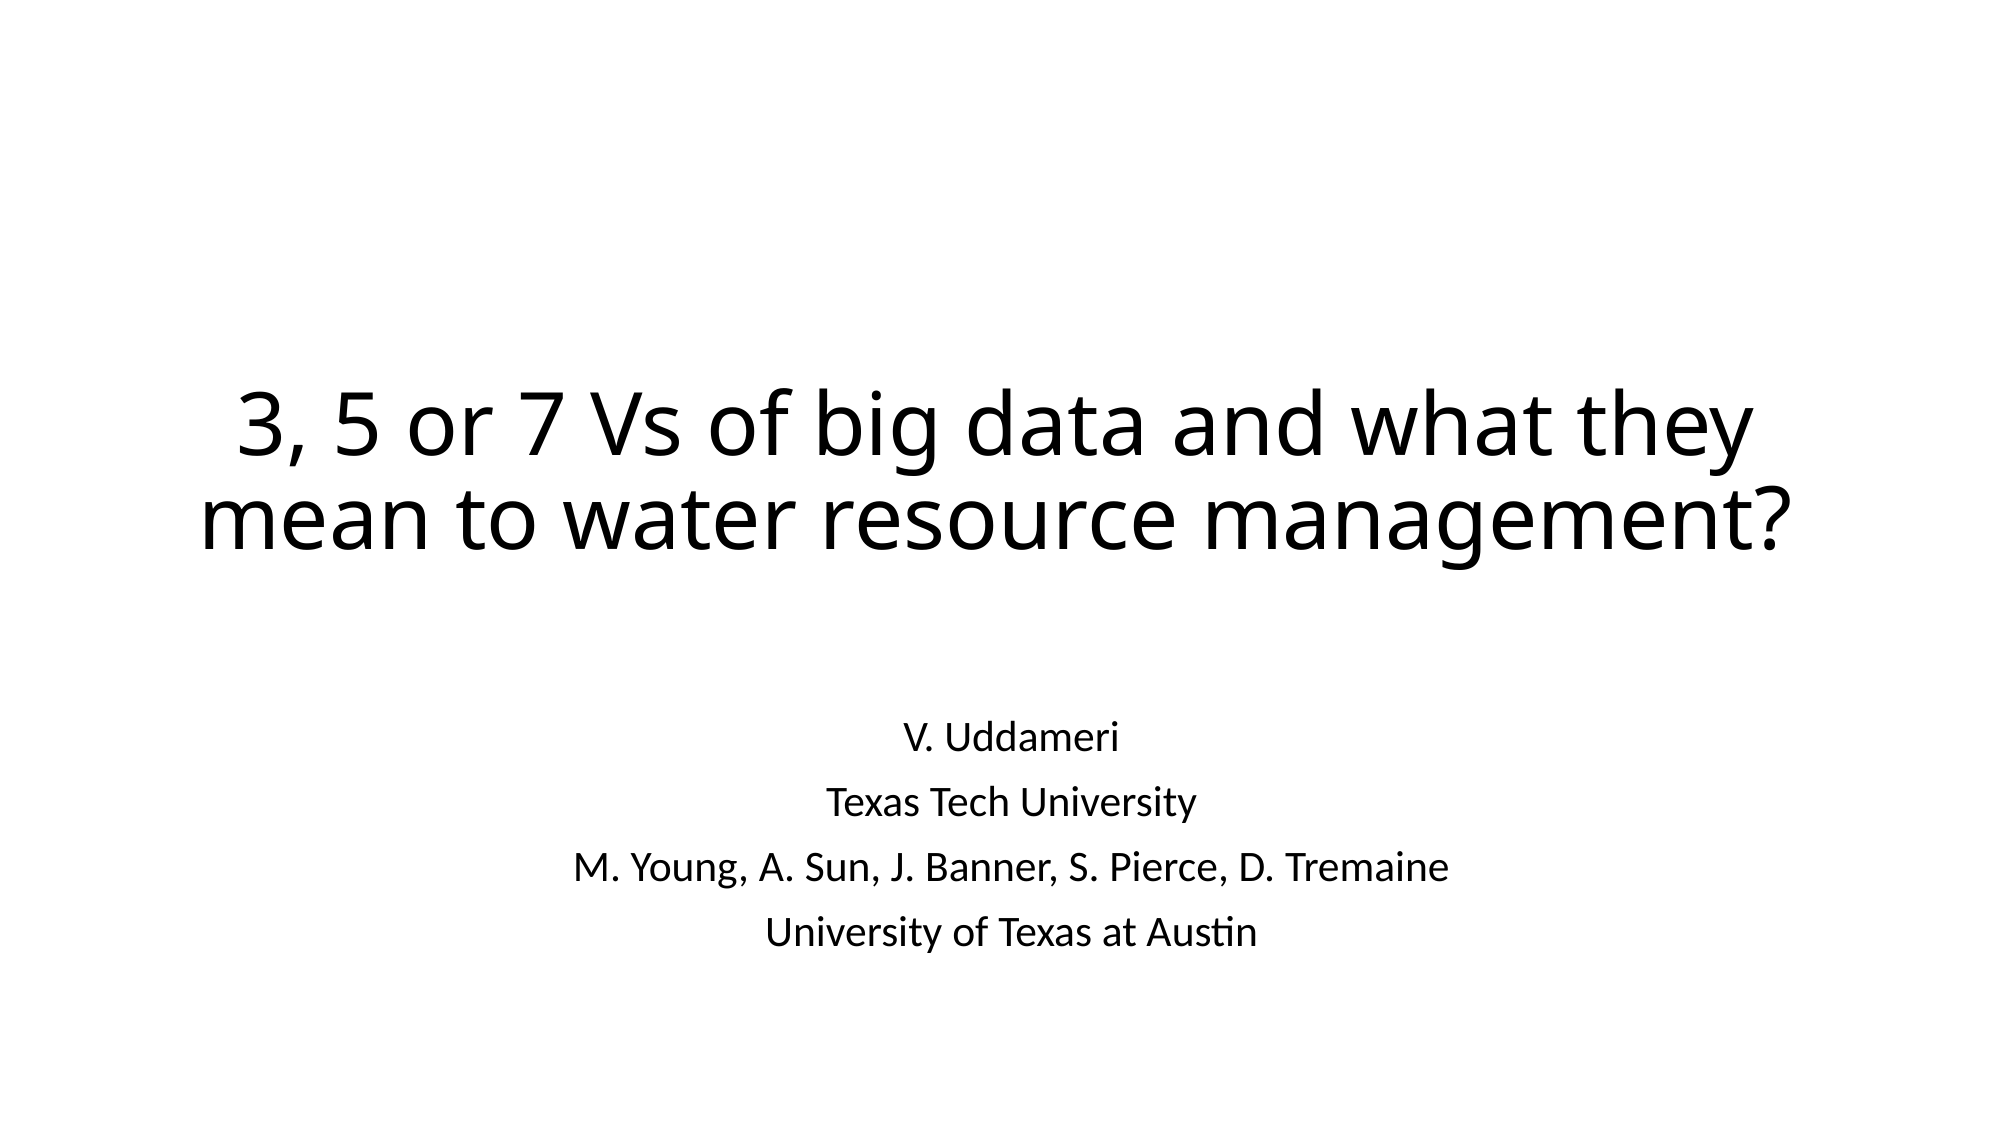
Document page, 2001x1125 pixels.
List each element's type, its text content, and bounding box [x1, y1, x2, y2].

title 3, 5 or 7 Vs of big data and what they mean to water resource management? [167, 291, 1824, 576]
subtitle V. Uddameri Texas Tech University M. Young, A. Sun, J. Banner, S. Pierce, D. Tremaine University of Texas at Austin [249, 706, 1774, 965]
